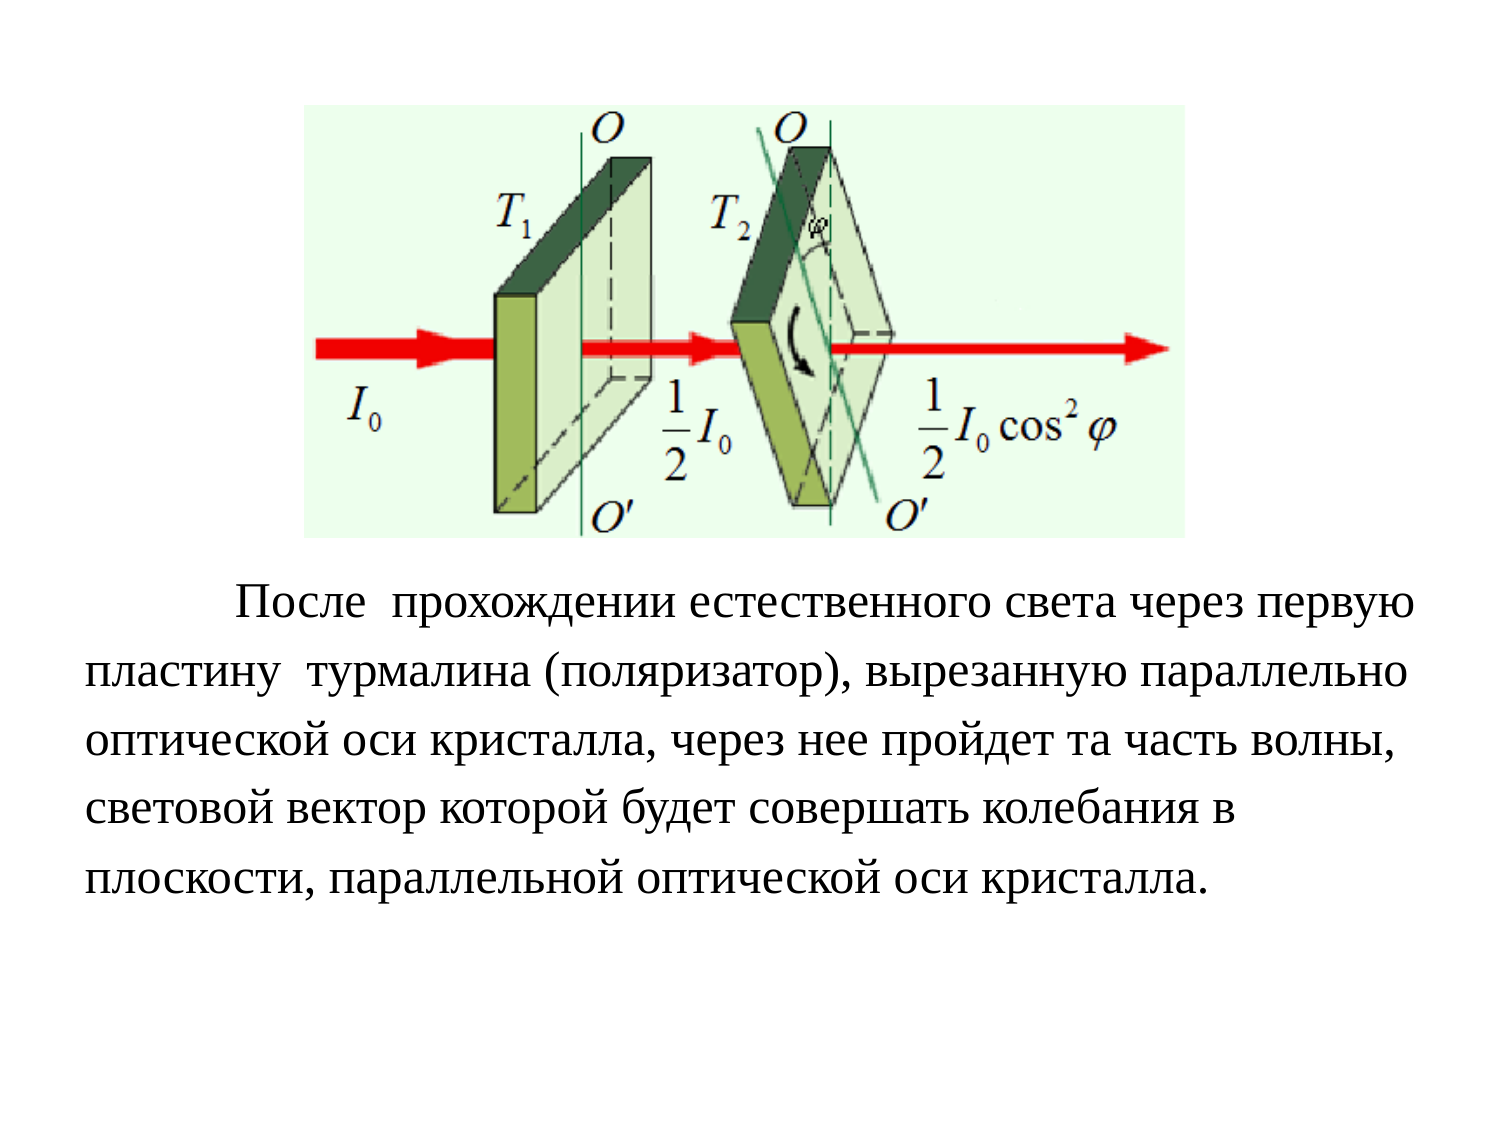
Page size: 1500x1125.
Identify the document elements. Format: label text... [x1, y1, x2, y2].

picture [304, 105, 1187, 539]
text_box После прохождении естественного света через первую пластину турмалина (поляризатор), вырезанную параллельно оптической оси кристалла, через нее пройдет та часть волны, световой вектор которой будет совершать колебания в плоскости, параллельной оптической оси кристалла. [70, 550, 1448, 911]
